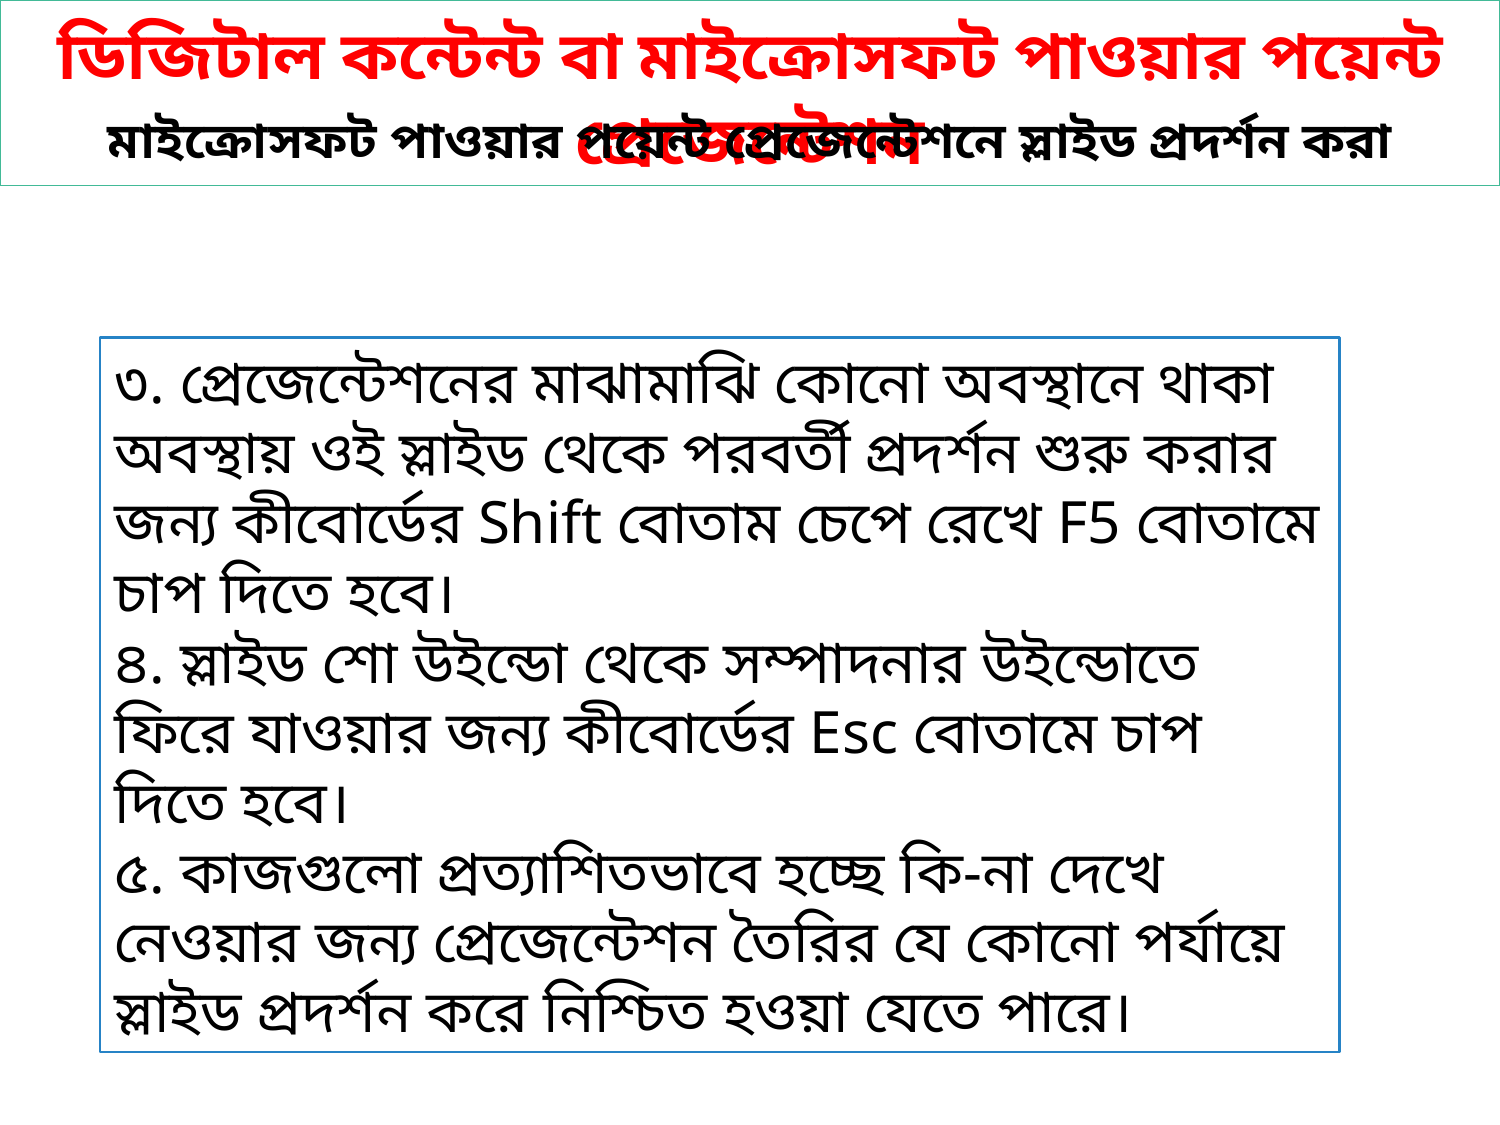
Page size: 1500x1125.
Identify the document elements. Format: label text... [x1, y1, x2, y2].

text_box ডিজিটাল কন্টেন্ট বা মাইক্রোসফট পাওয়ার পয়েন্ট প্রেজেন্টেশন [0, 0, 1500, 186]
text_box মাইক্রোসফট পাওয়ার পয়েন্ট প্রেজেন্টেশনে স্লাইড প্রদর্শন করা [93, 101, 1407, 177]
text_box ৩. প্রেজেন্টেশনের মাঝামাঝি কোনো অবস্থানে থাকা অবস্থায় ওই স্লাইড থেকে পরবর্তী প্রদর্শন শুরু করার জন্য কীবোর্ডের Shift বোতাম চেপে রেখে F5 বোতামে চাপ দিতে হবে। ৪. স্লাইড শো উইন্ডো থেকে সম্পাদনার উইন্ডোতে ফিরে যাওয়ার জন্য কীবোর্ডের Esc বোতামে চাপ দিতে হবে। ৫. কাজগুলো প্রত্যাশিতভাবে হচ্ছে কি-না দেখে নেওয়ার জন্য প্রেজেন্টেশন তৈরির যে কোনো পর্যায়ে স্লাইড প্রদর্শন করে নিশ্চিত হওয়া যেতে পারে। [99, 336, 1341, 1053]
